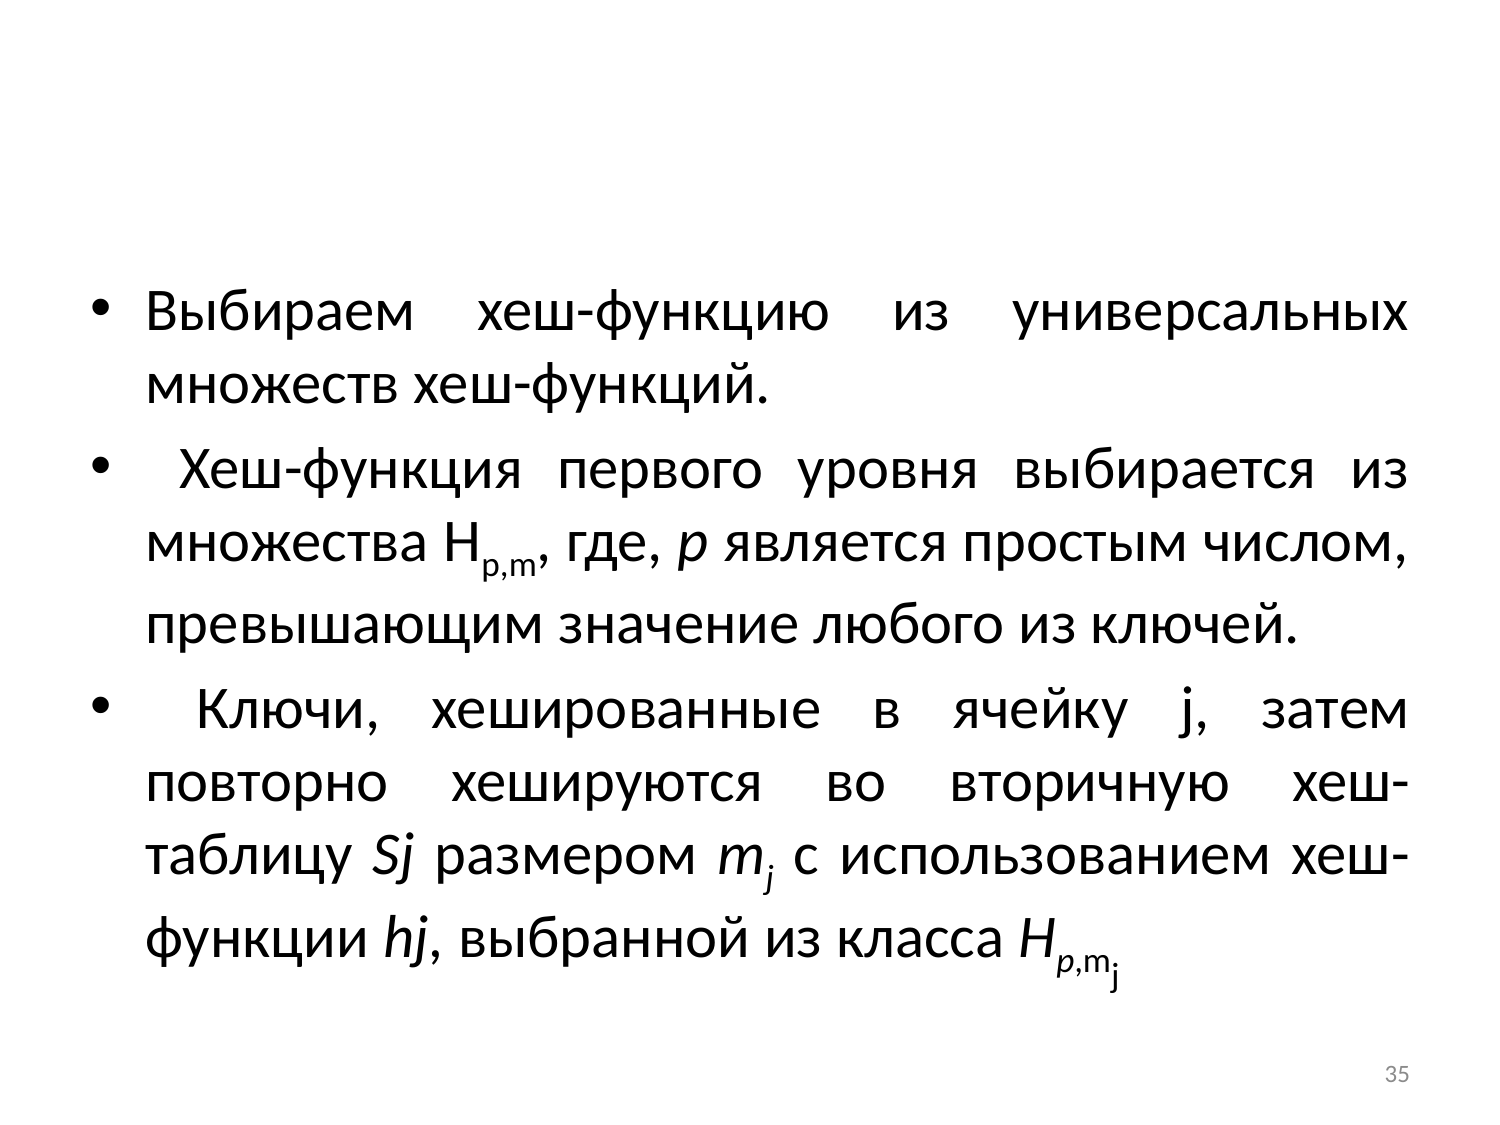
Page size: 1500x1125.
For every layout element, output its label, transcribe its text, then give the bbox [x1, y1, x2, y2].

slide_number 35 [1074, 1042, 1425, 1103]
list Выбираем хеш-функцию из универсальных множеств хеш-функций. Хеш-функция первого уровня выбирается из множества Hp,m, где, р является простым числом, превышающим значение любого из ключей. Ключи, хешированные в ячейку j, затем повторно хешируются во вторичную хеш-таблицу Sj размером mj с использованием хеш- функции hj, выбранной из класса Нр,mj [75, 262, 1425, 1005]
